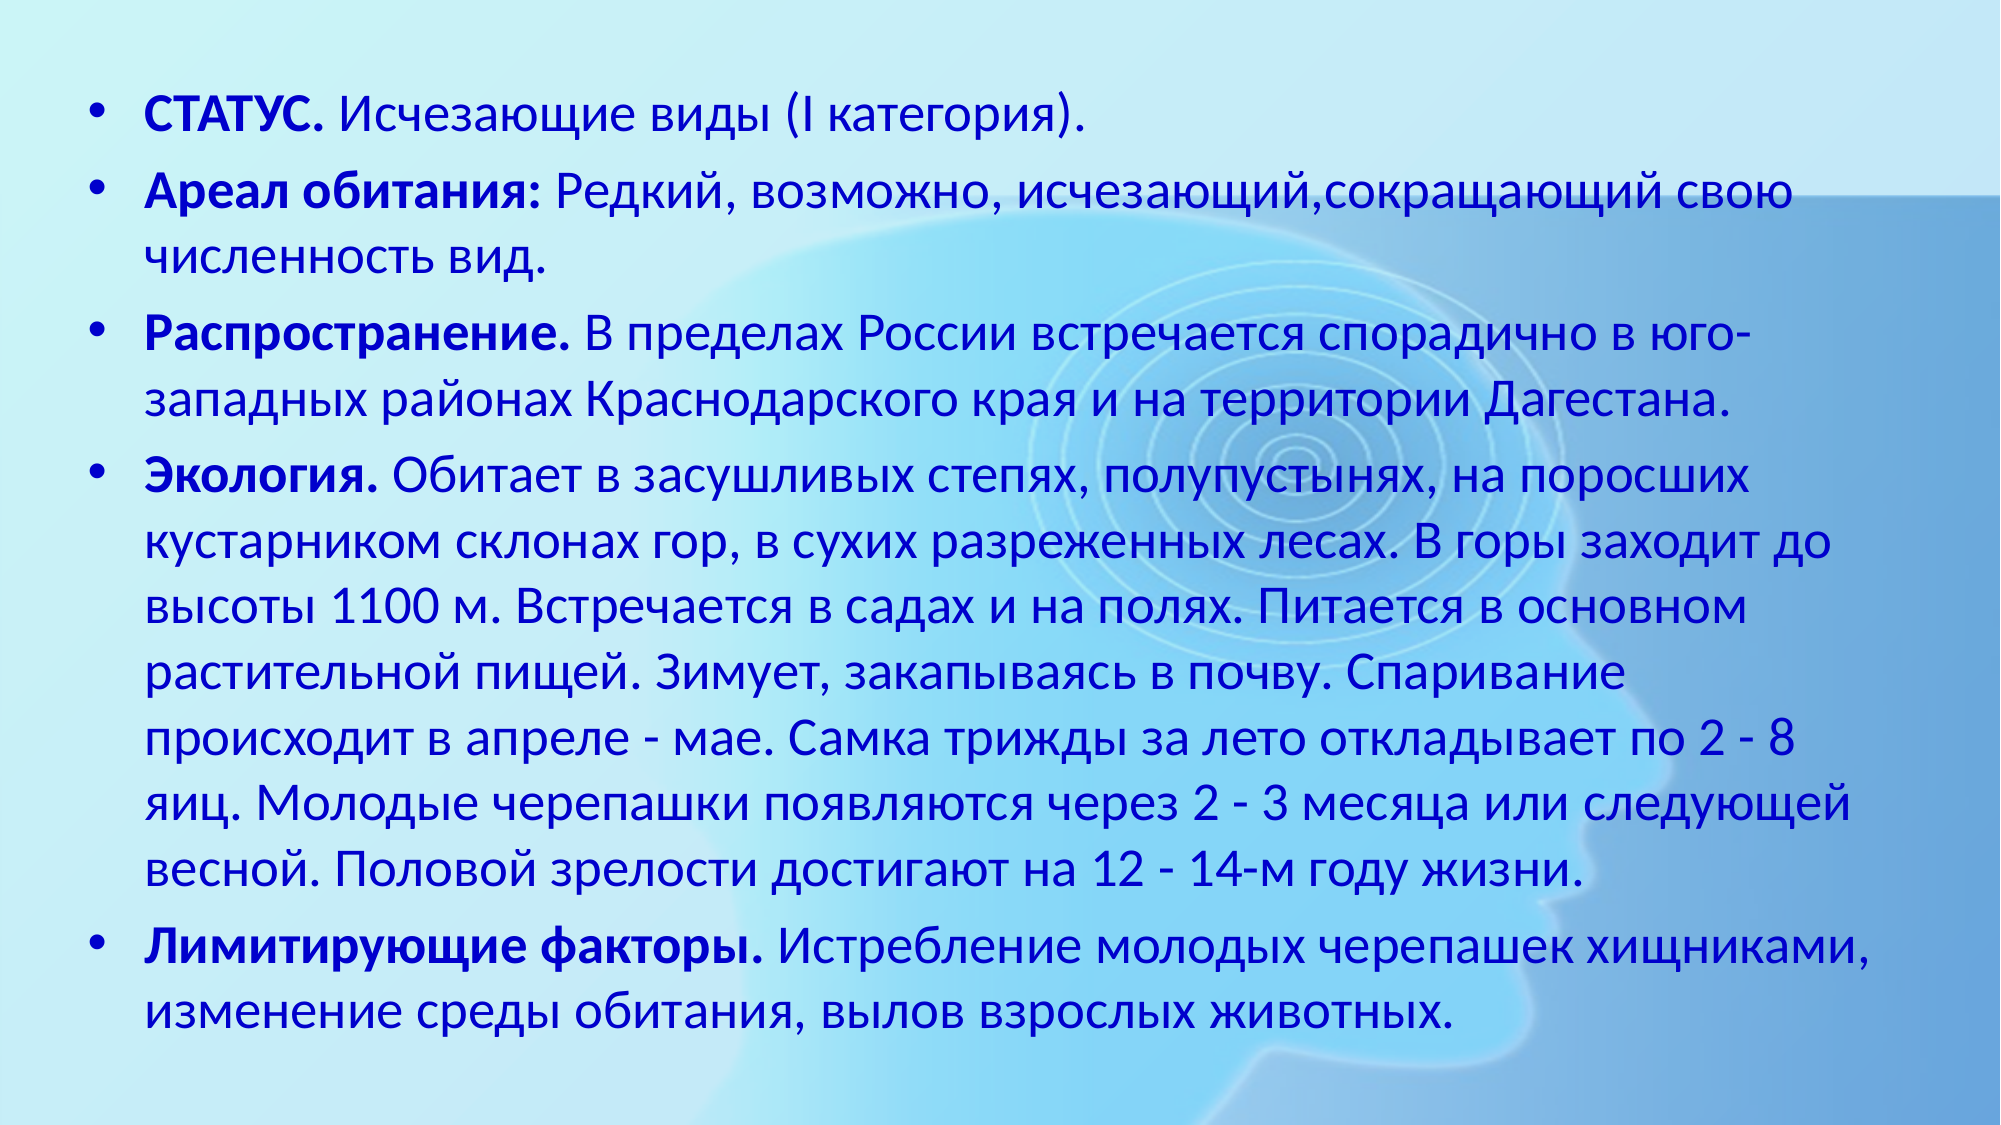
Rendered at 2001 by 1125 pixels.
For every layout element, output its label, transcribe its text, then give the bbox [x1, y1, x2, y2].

list СТАТУС. Исчезающие виды (I категория). Ареал обитания: Редкий, возможно, исчезающий,сокращающий свою численность вид. Распространение. В пределах России встречается спорадично в юго-западных районах Краснодарского края и на территории Дагестана. Экология. Обитает в засушливых степях, полупустынях, на поросших кустарником склонах гор, в сухих разреженных лесах. В горы заходит до высоты 1100 м. Встречается в садах и на полях. Питается в основном растительной пищей. Зимует, закапываясь в почву. Спаривание происходит в апреле - мае. Самка трижды за лето откладывает по 2 - 8 яиц. Молодые черепашки появляются через 2 - 3 месяца или следующей весной. Половой зрелости достигают на 12 - 14-м году жизни. Лимитирующие факторы. Истребление молодых черепашек хищниками, изменение среды обитания, вылов взрослых животных. [72, 69, 1892, 1066]
picture [0, 0, 2000, 1125]
